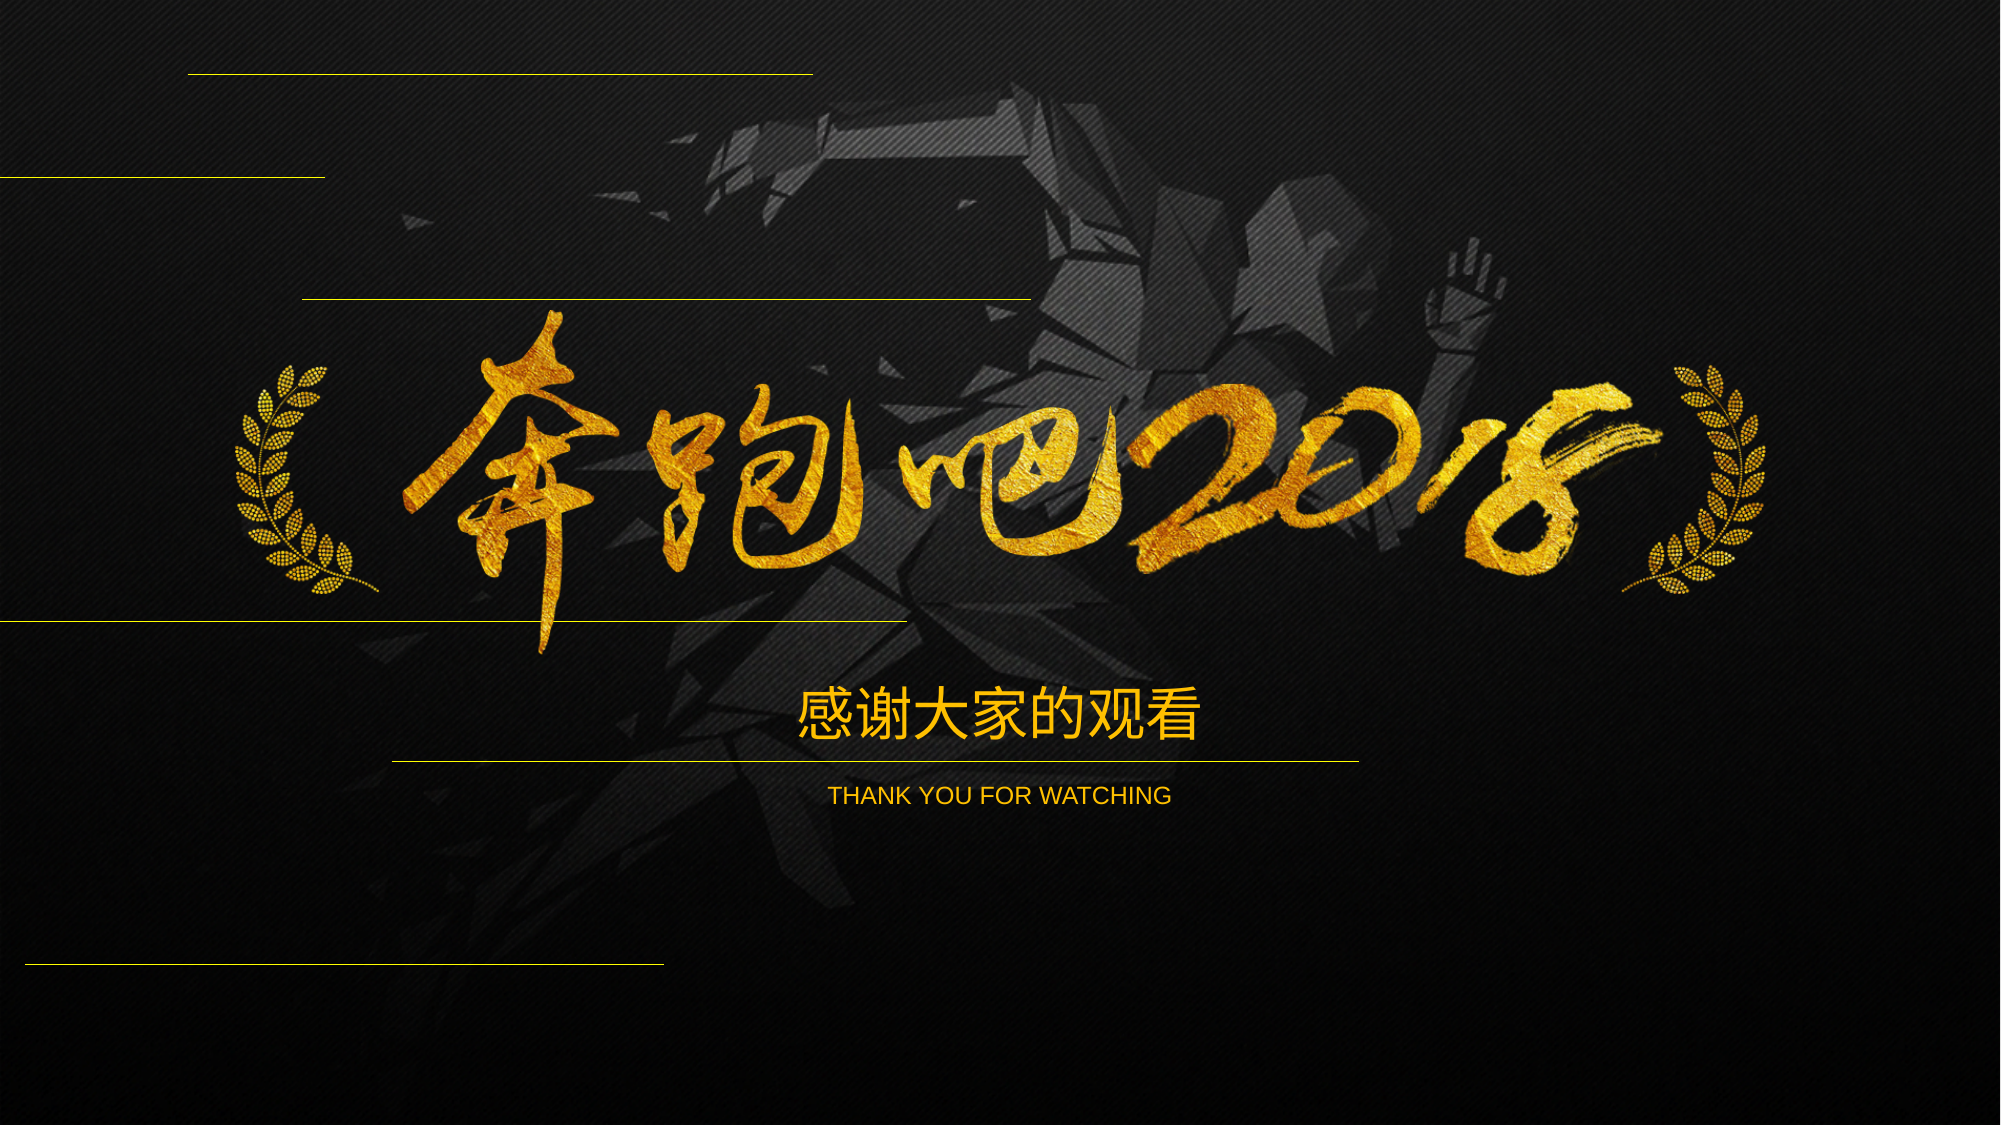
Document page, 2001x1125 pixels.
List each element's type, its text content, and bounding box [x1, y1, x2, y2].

text_box THANK YOU FOR WATCHING [617, 772, 1383, 818]
text_box 感谢大家的观看 [616, 685, 1384, 755]
picture [0, 0, 2001, 1125]
